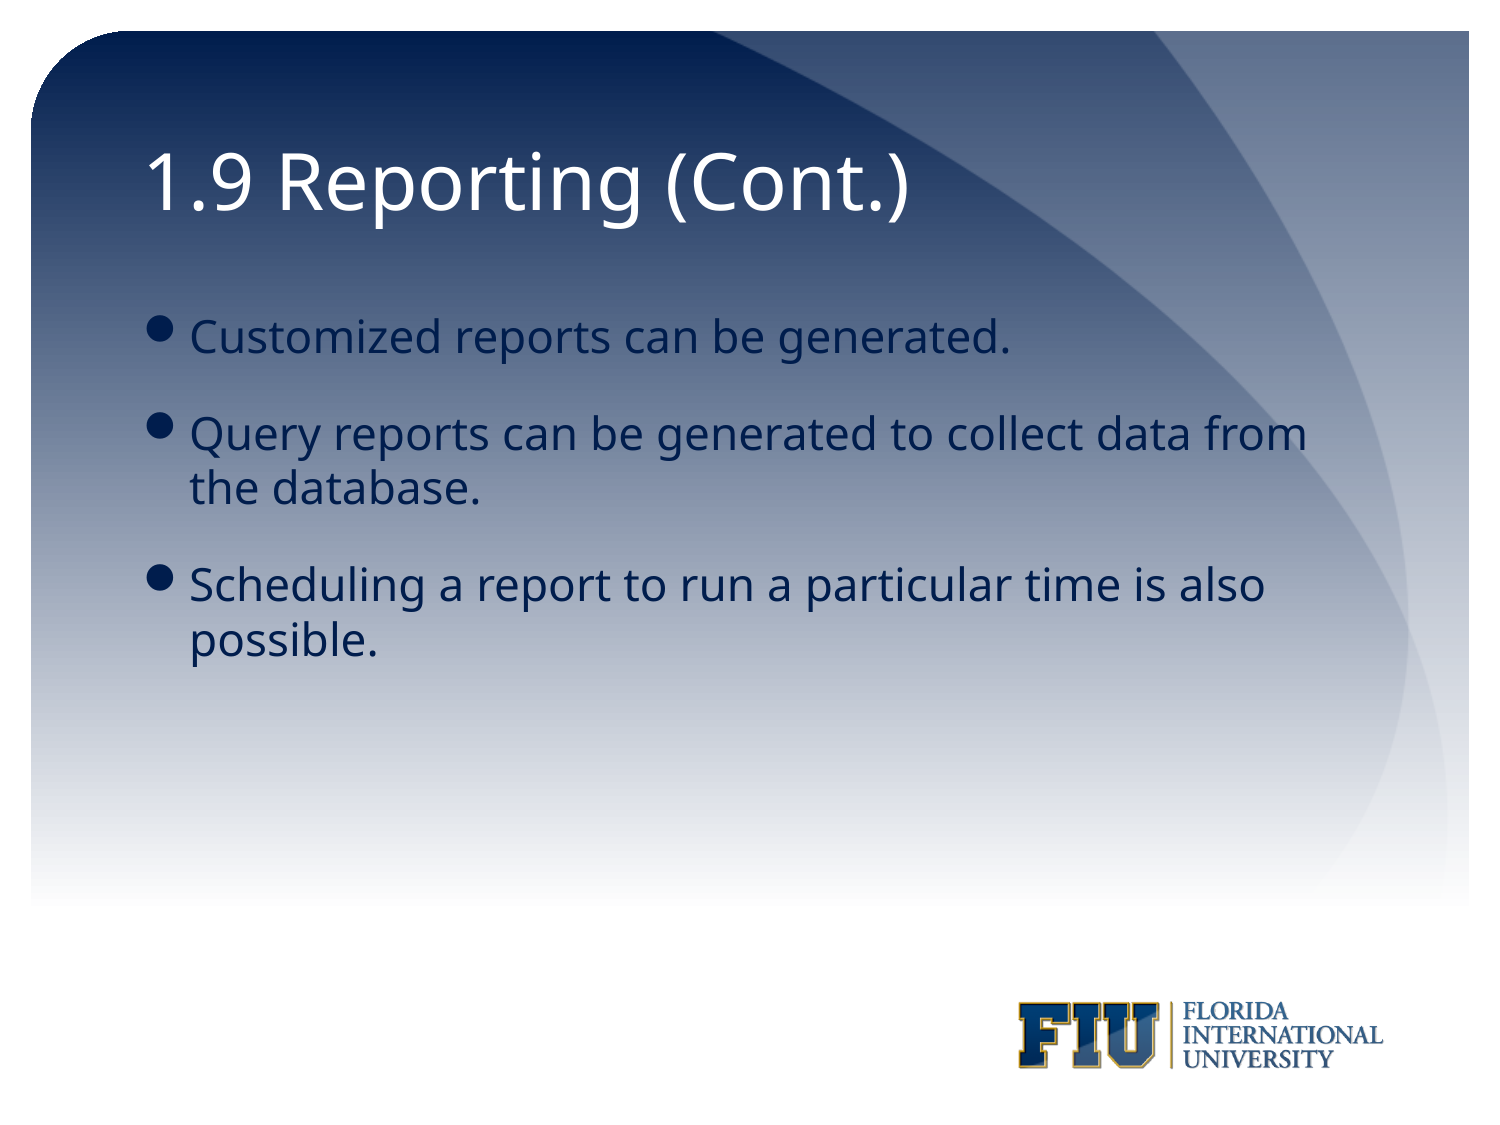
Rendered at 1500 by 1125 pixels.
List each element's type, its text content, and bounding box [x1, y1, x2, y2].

title 1.9 Reporting (Cont.) [127, 62, 1373, 235]
picture [24, 30, 1473, 1094]
list Customized reports can be generated. Query reports can be generated to collect data from the database. Scheduling a report to run a particular time is also possible. [127, 299, 1373, 991]
